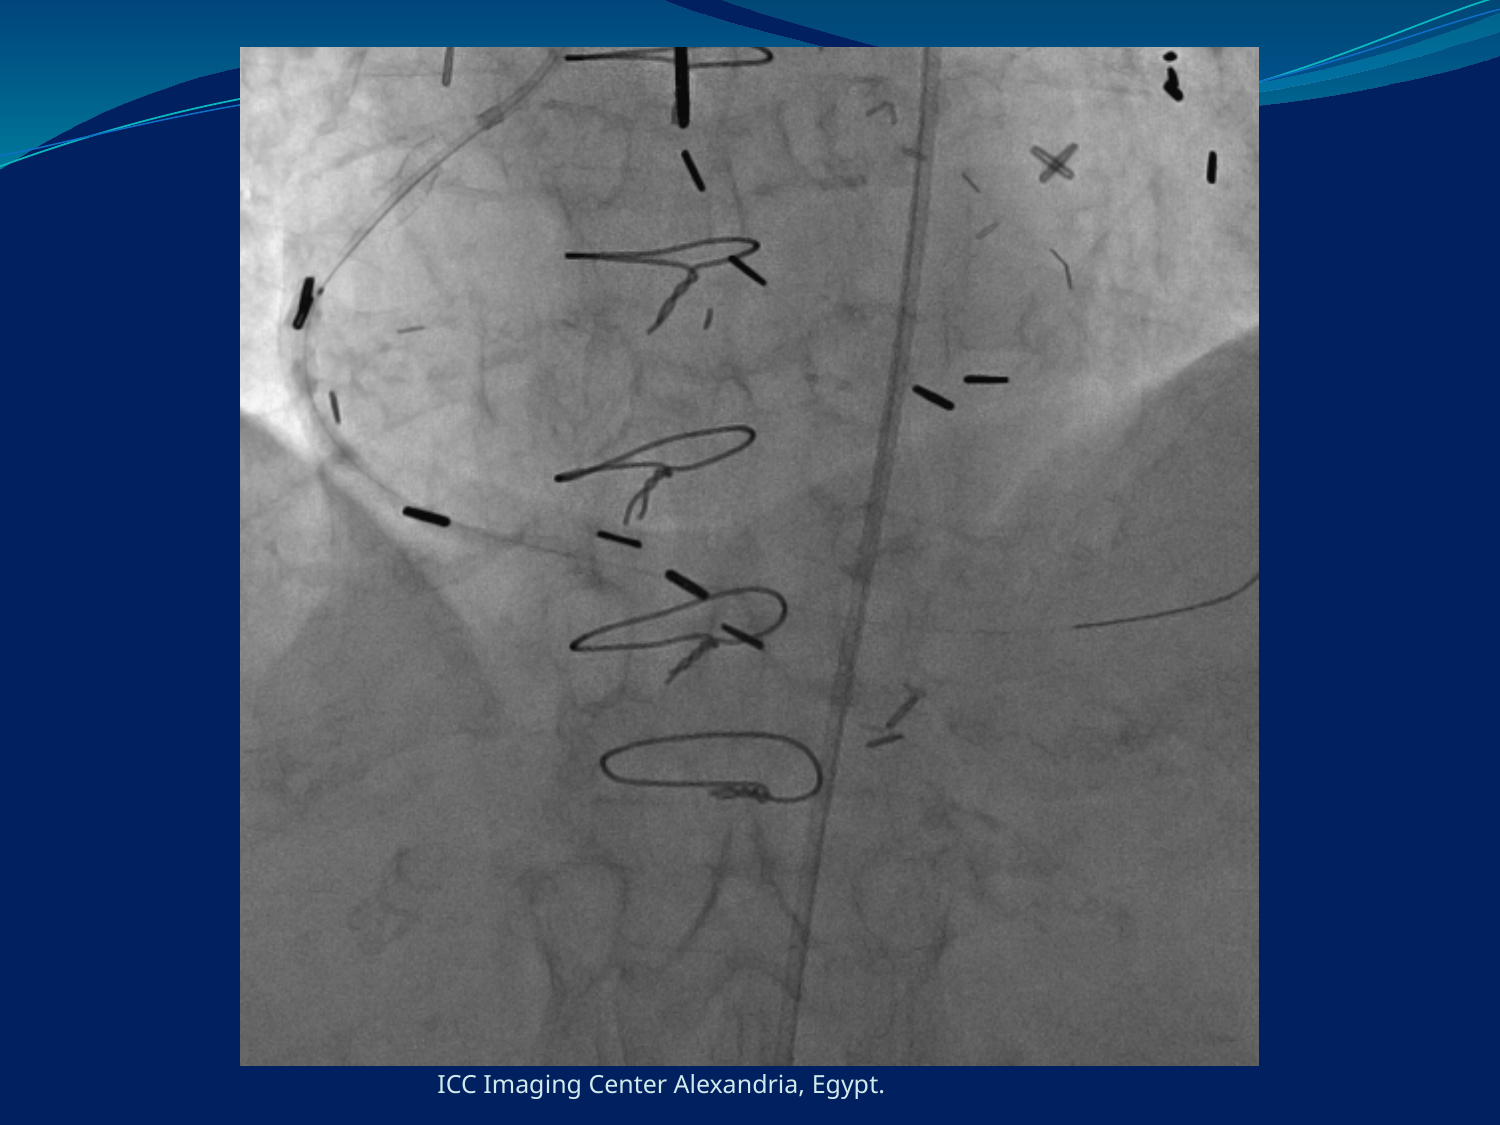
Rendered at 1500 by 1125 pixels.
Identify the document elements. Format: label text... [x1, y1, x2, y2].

footer ICC Imaging Center Alexandria, Egypt. [437, 1078, 988, 1103]
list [239, 46, 1260, 1067]
